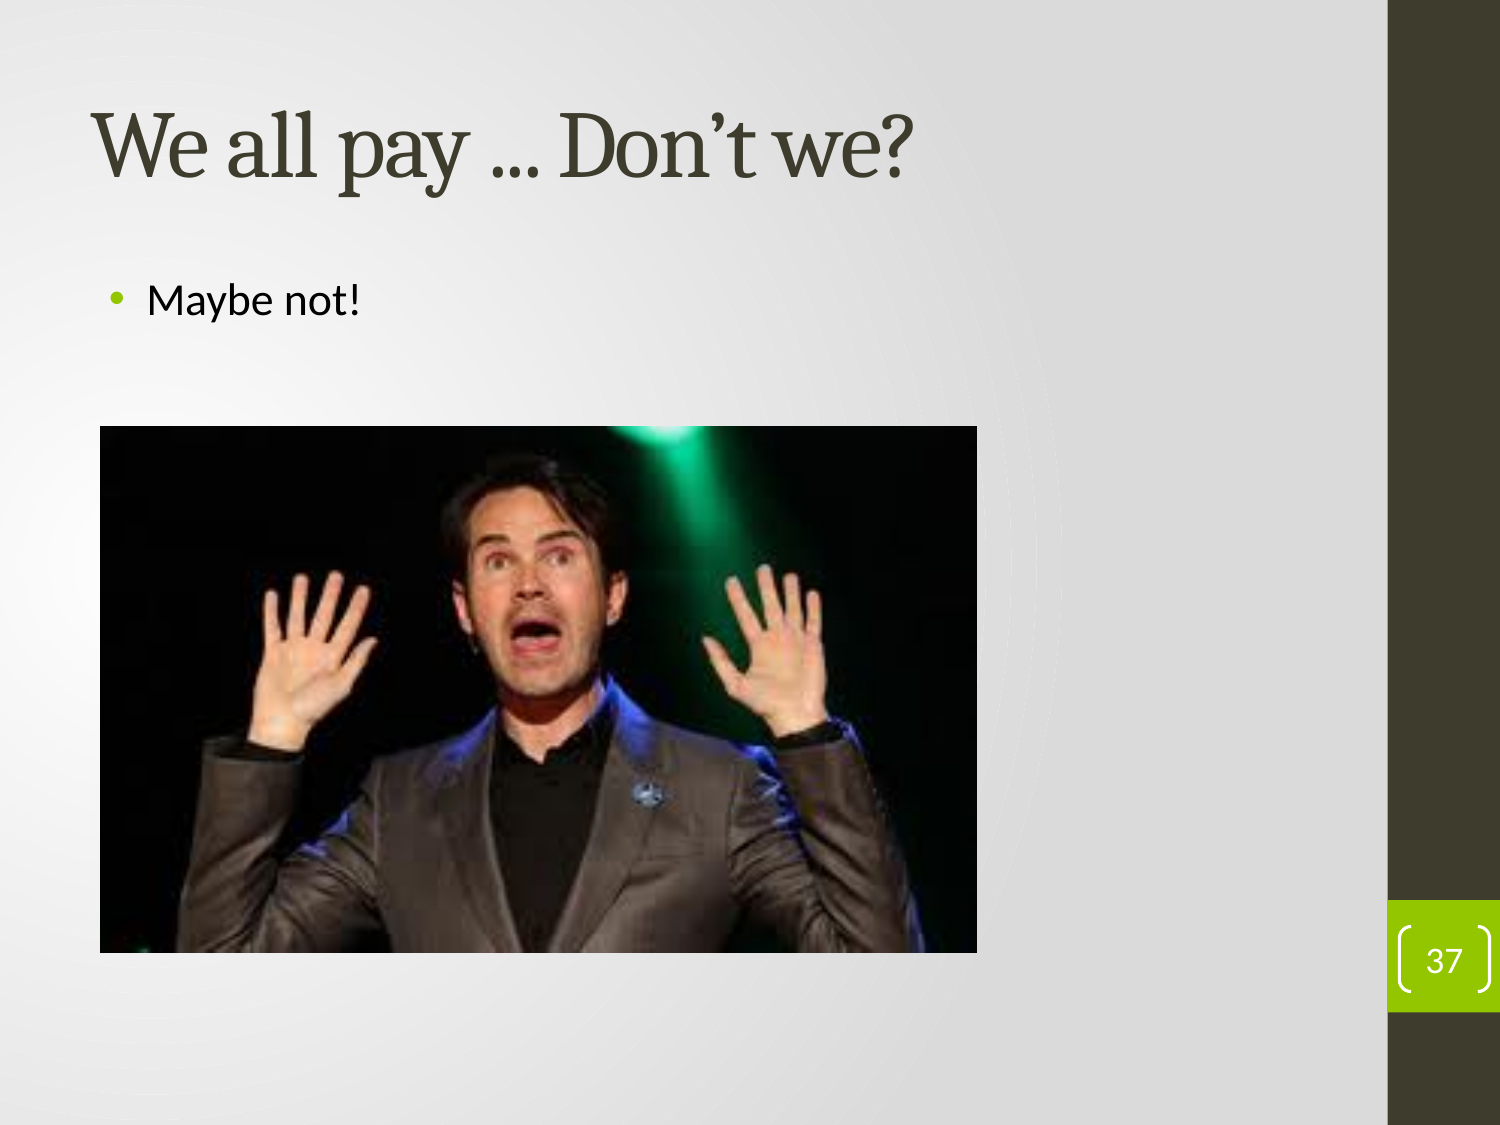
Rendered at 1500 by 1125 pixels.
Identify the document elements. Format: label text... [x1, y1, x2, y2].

picture [100, 426, 977, 953]
title We all pay ... Don’t we? [75, 45, 1325, 233]
list Maybe not! [74, 262, 1326, 1051]
slide_number 37 [1397, 924, 1492, 994]
